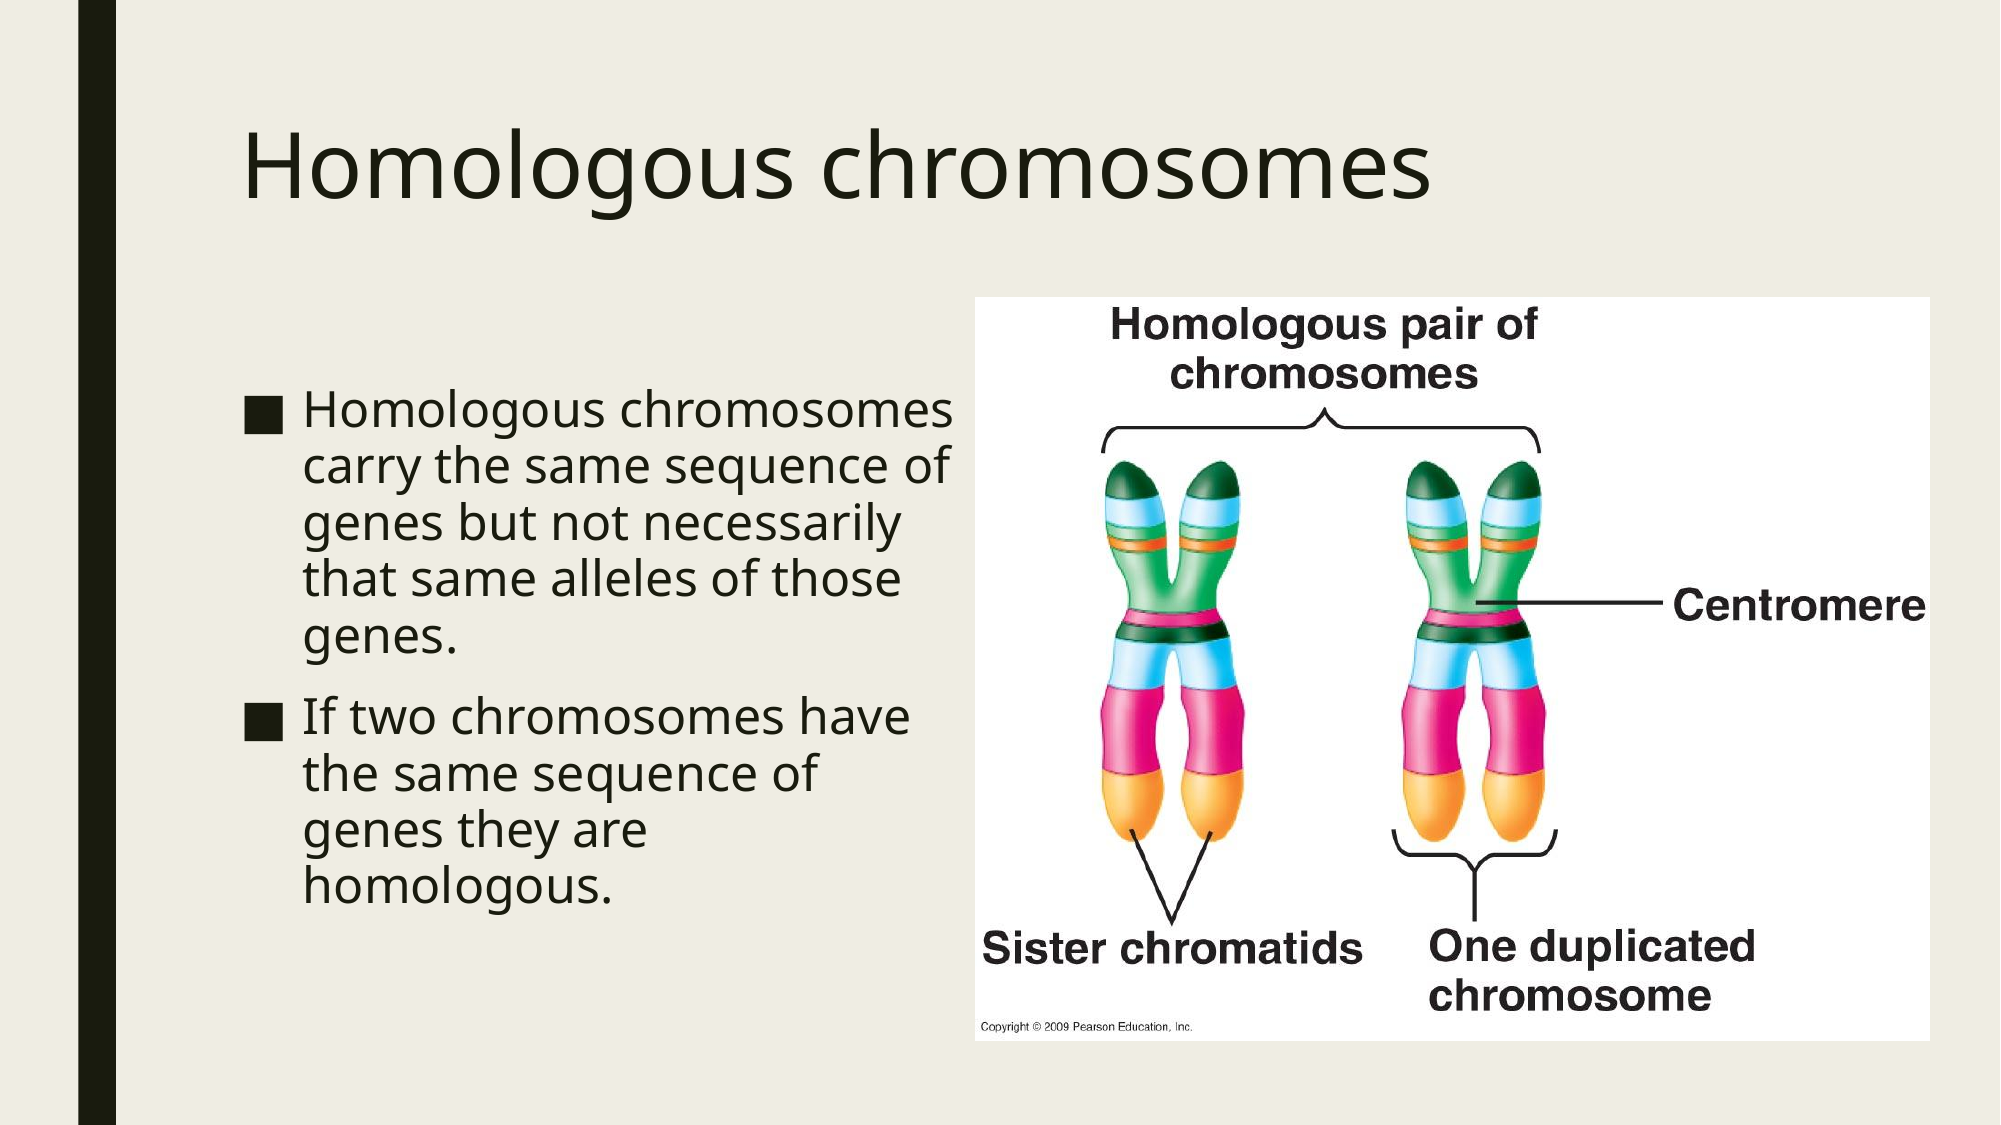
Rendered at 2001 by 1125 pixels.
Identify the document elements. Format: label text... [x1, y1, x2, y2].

title Homologous chromosomes [225, 112, 1800, 357]
list Homologous chromosomes carry the same sequence of genes but not necessarily that same alleles of those genes. If two chromosomes have the same sequence of genes they are homologous. [225, 375, 975, 963]
picture [975, 297, 1930, 1041]
